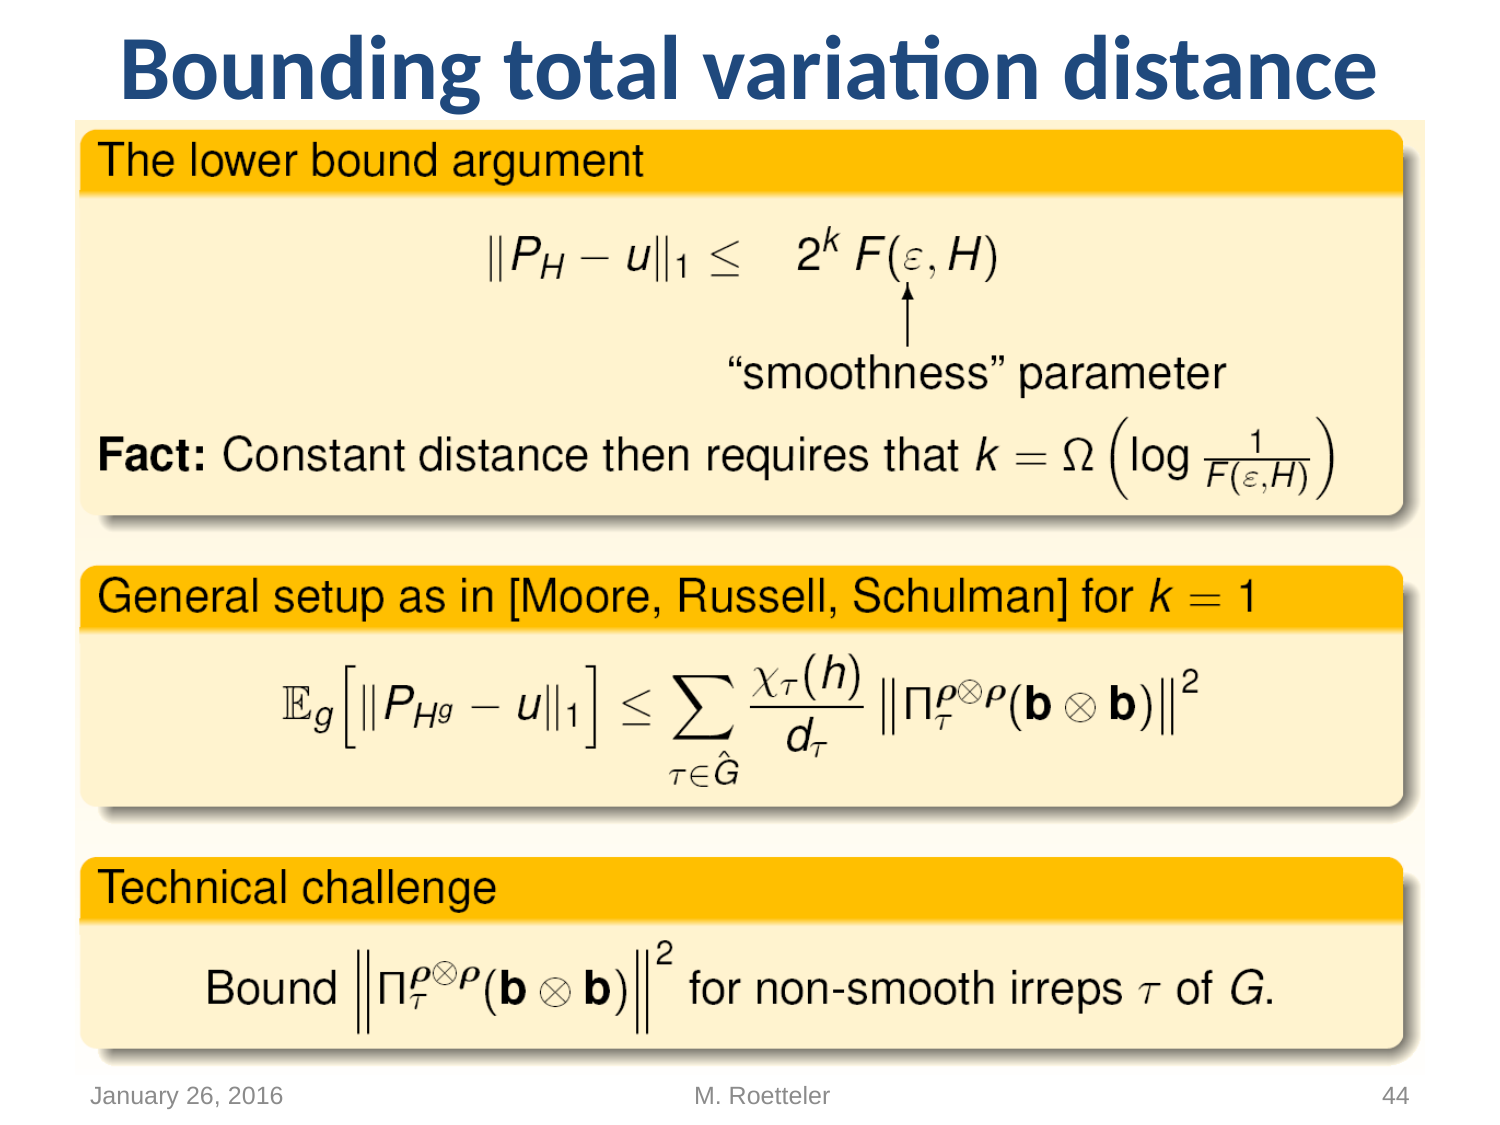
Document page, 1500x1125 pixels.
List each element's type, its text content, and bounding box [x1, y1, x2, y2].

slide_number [75, 1081, 425, 1125]
picture [74, 120, 1426, 1076]
title Bounding total variation distance [74, 0, 1426, 120]
footer M. Roetteler [525, 1082, 1000, 1125]
slide_number 44 [1074, 1081, 1425, 1125]
